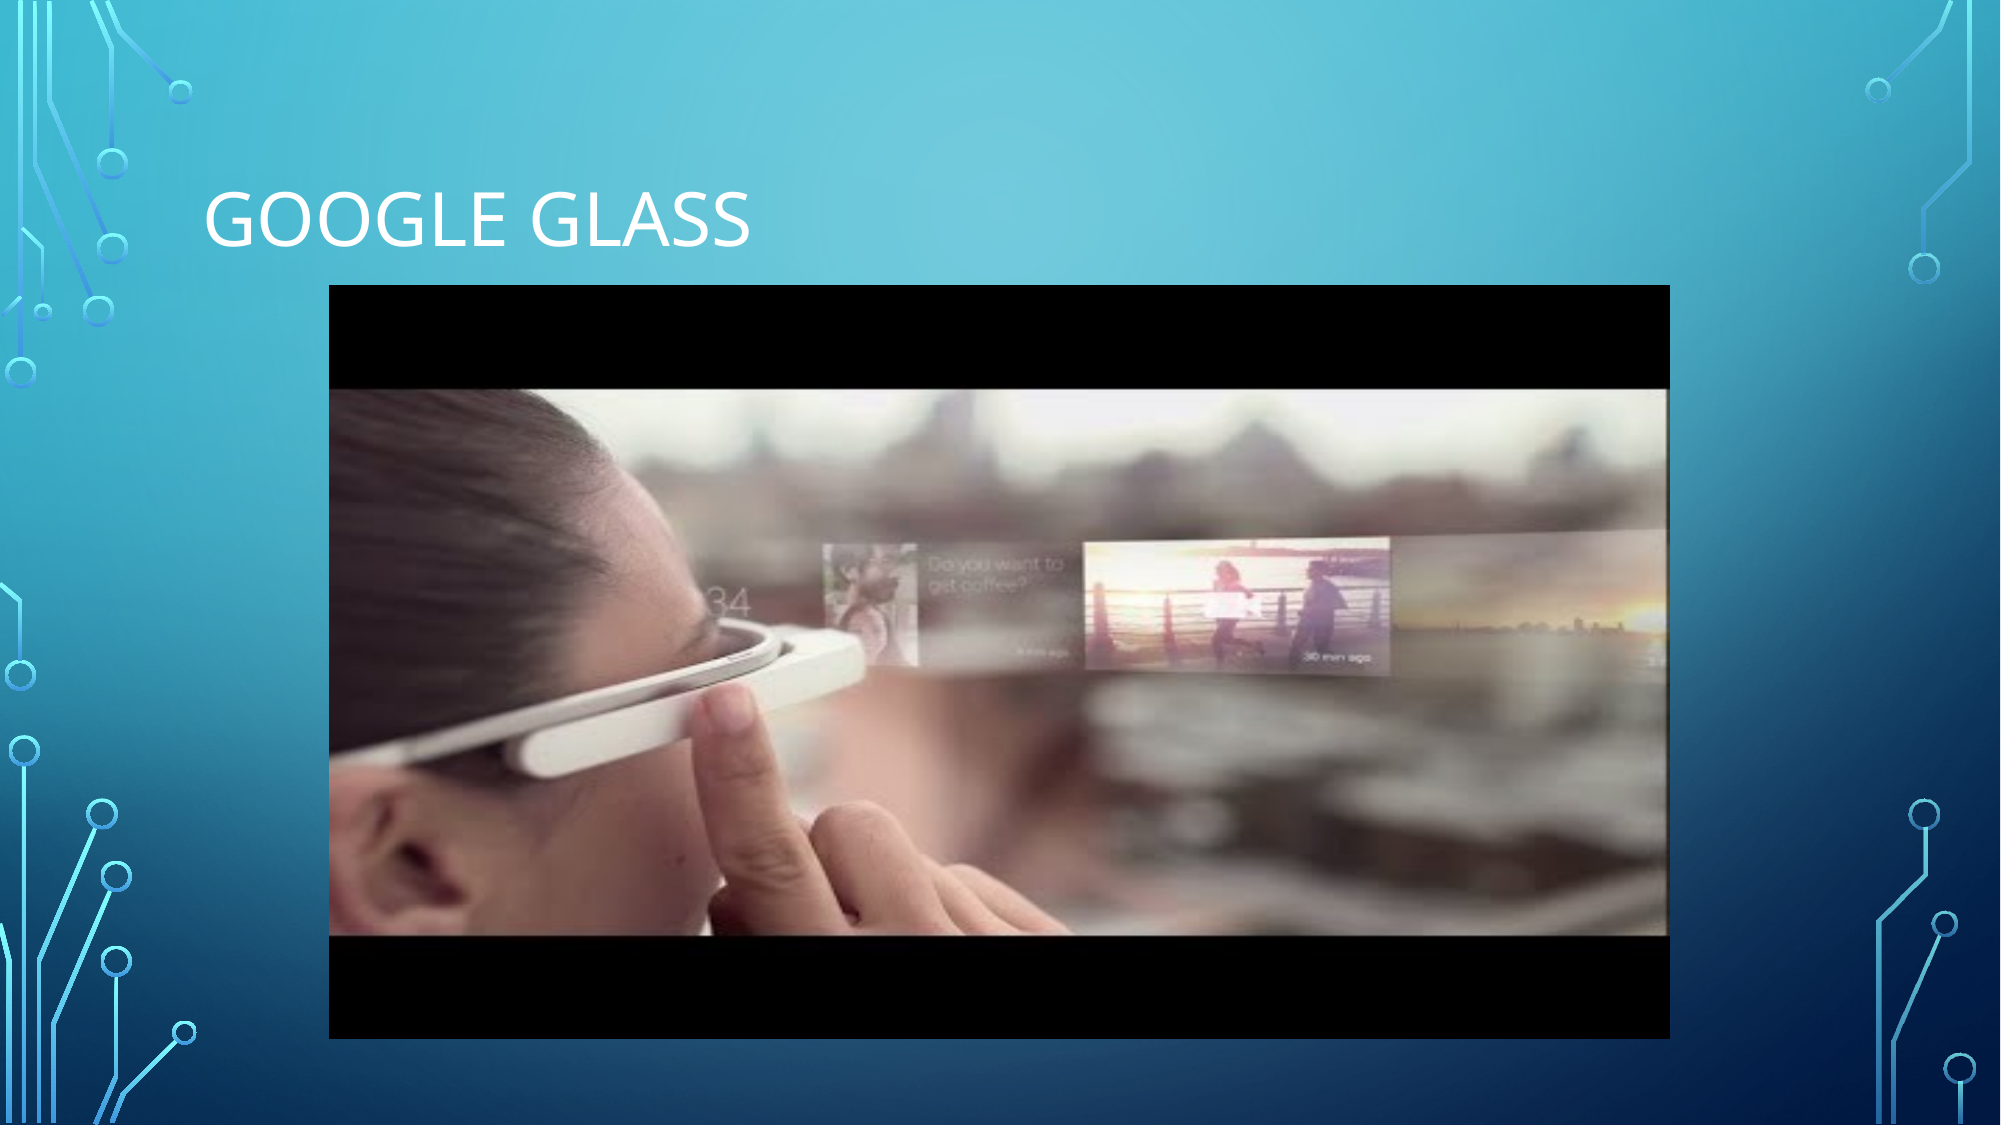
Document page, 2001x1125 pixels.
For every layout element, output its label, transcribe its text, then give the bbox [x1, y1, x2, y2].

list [328, 284, 1671, 1040]
title Google glass [187, 101, 1813, 344]
